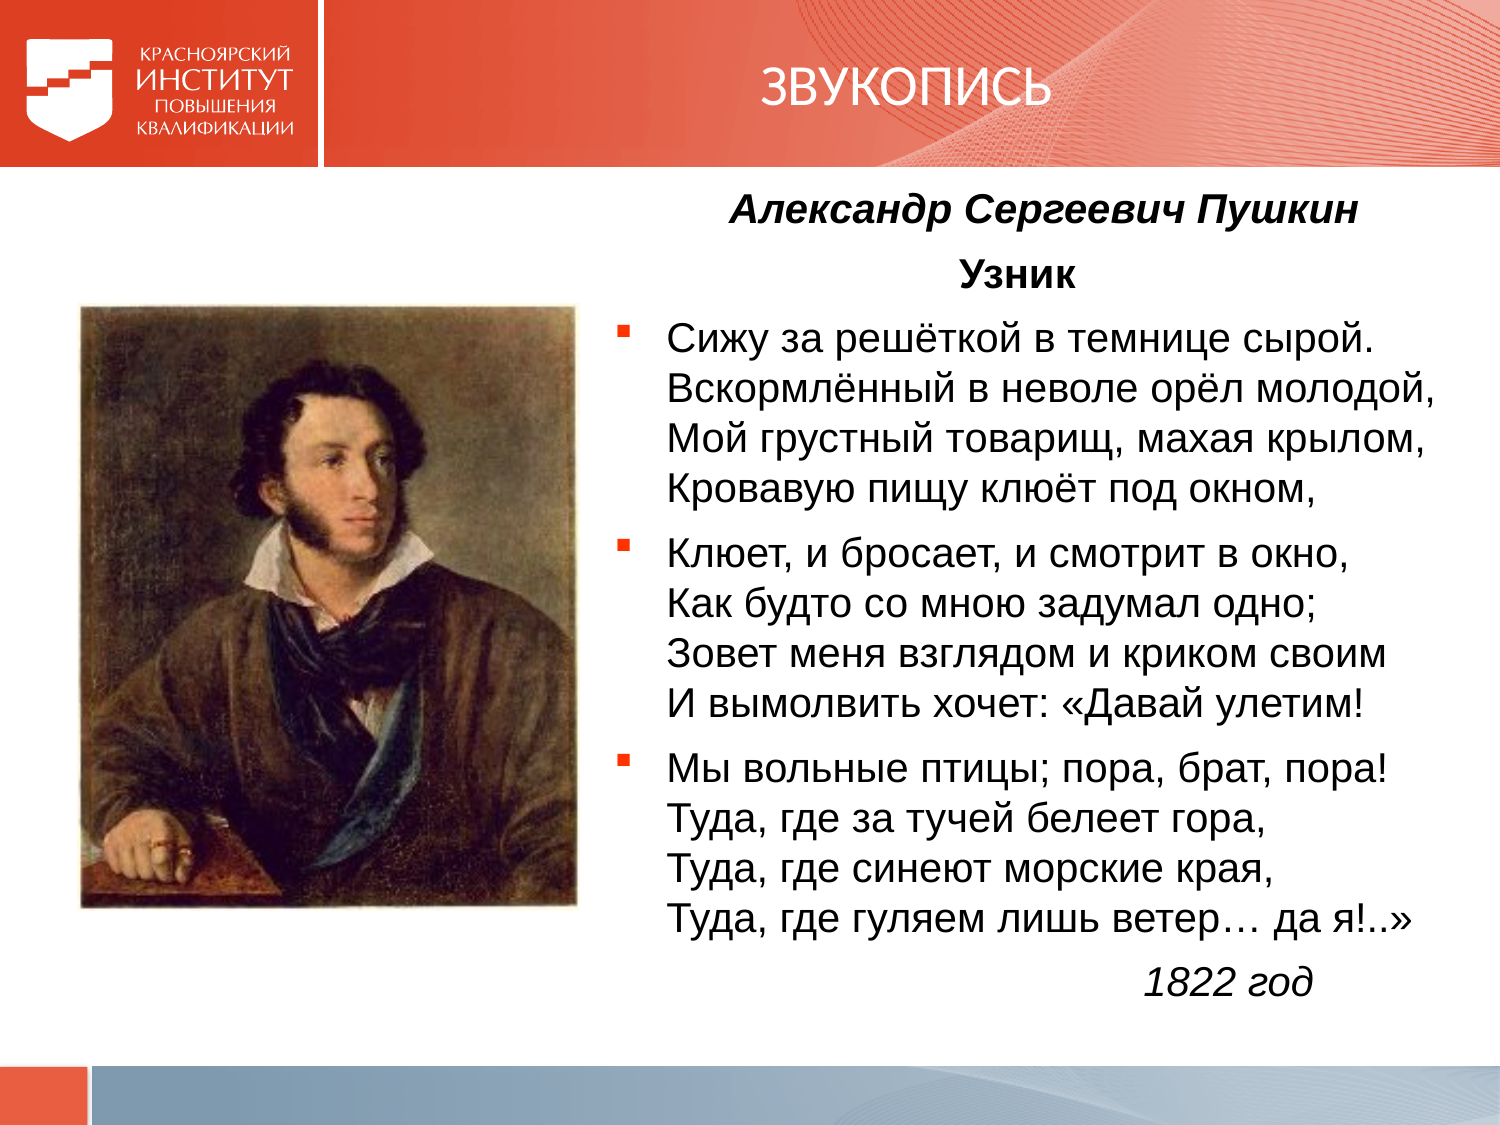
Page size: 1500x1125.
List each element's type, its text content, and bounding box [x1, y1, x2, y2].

picture [324, 0, 1500, 167]
title ЗВУКОПИСЬ [333, 6, 1481, 158]
list Александр Сергеевич Пушкин Узник Сижу за решёткой в темнице сырой. Вскормлённый в неволе орёл молодой, Мой грустный товарищ, махая крылом, Кровавую пищу клюёт под окном, Клюет, и бросает, и смотрит в окно, Как будто со мною задумал одно; Зовет меня взглядом и криком своим И вымолвить хочет: «Давай улетим! Мы вольные птицы; пора, брат, пора! Туда, где за тучей белеет гора, Туда, где синеют морские края, Туда, где гуляем лишь ветер… да я!..» 1822 год [598, 174, 1500, 936]
picture [77, 303, 580, 911]
picture [0, 0, 318, 167]
